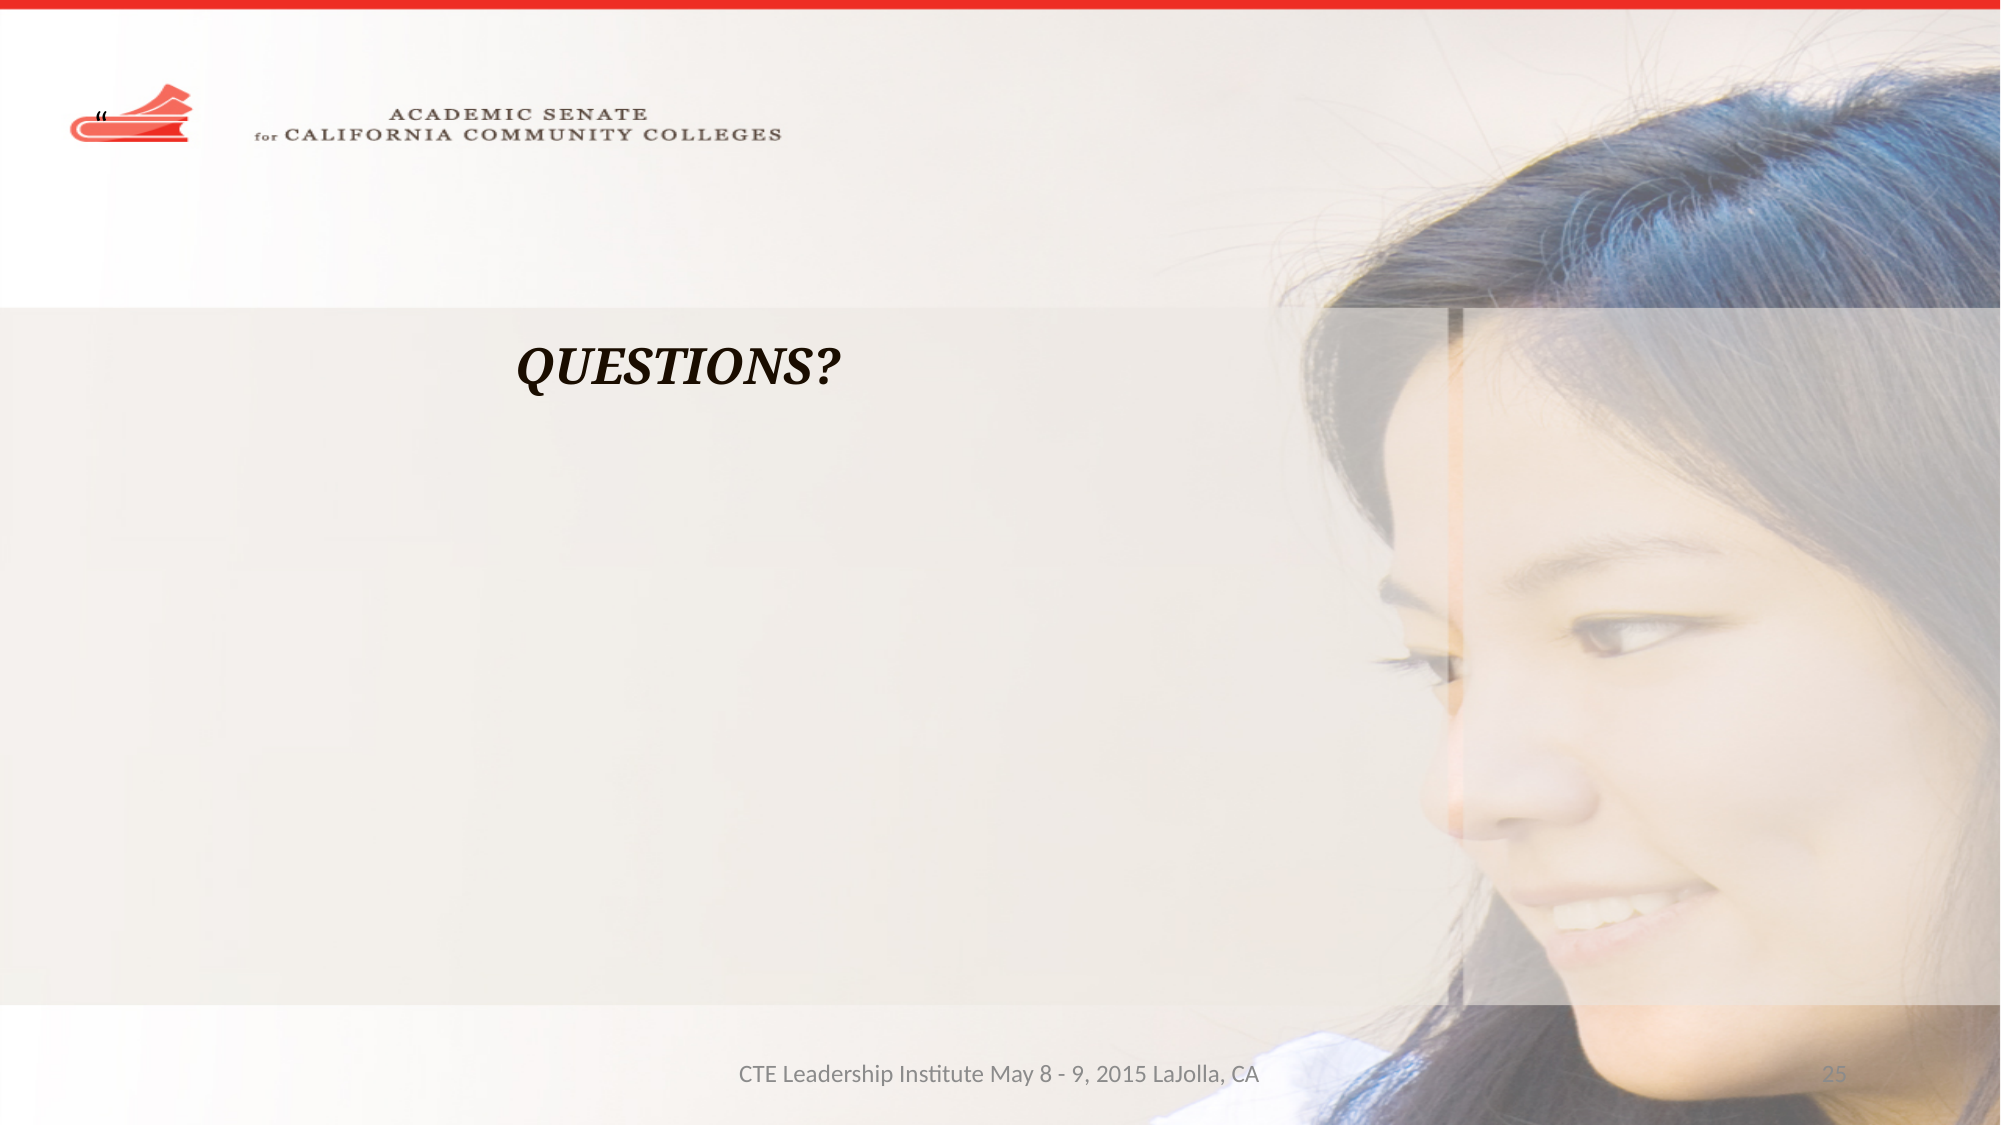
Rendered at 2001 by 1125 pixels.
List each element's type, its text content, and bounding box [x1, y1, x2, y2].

text_box “ [78, 93, 1079, 154]
text_box Questions? [0, 334, 1547, 963]
slide_number 25 [1412, 1042, 1863, 1103]
footer CTE Leadership Institute May 8 - 9, 2015 LaJolla, CA [662, 1042, 1338, 1103]
picture [0, 0, 2001, 1125]
